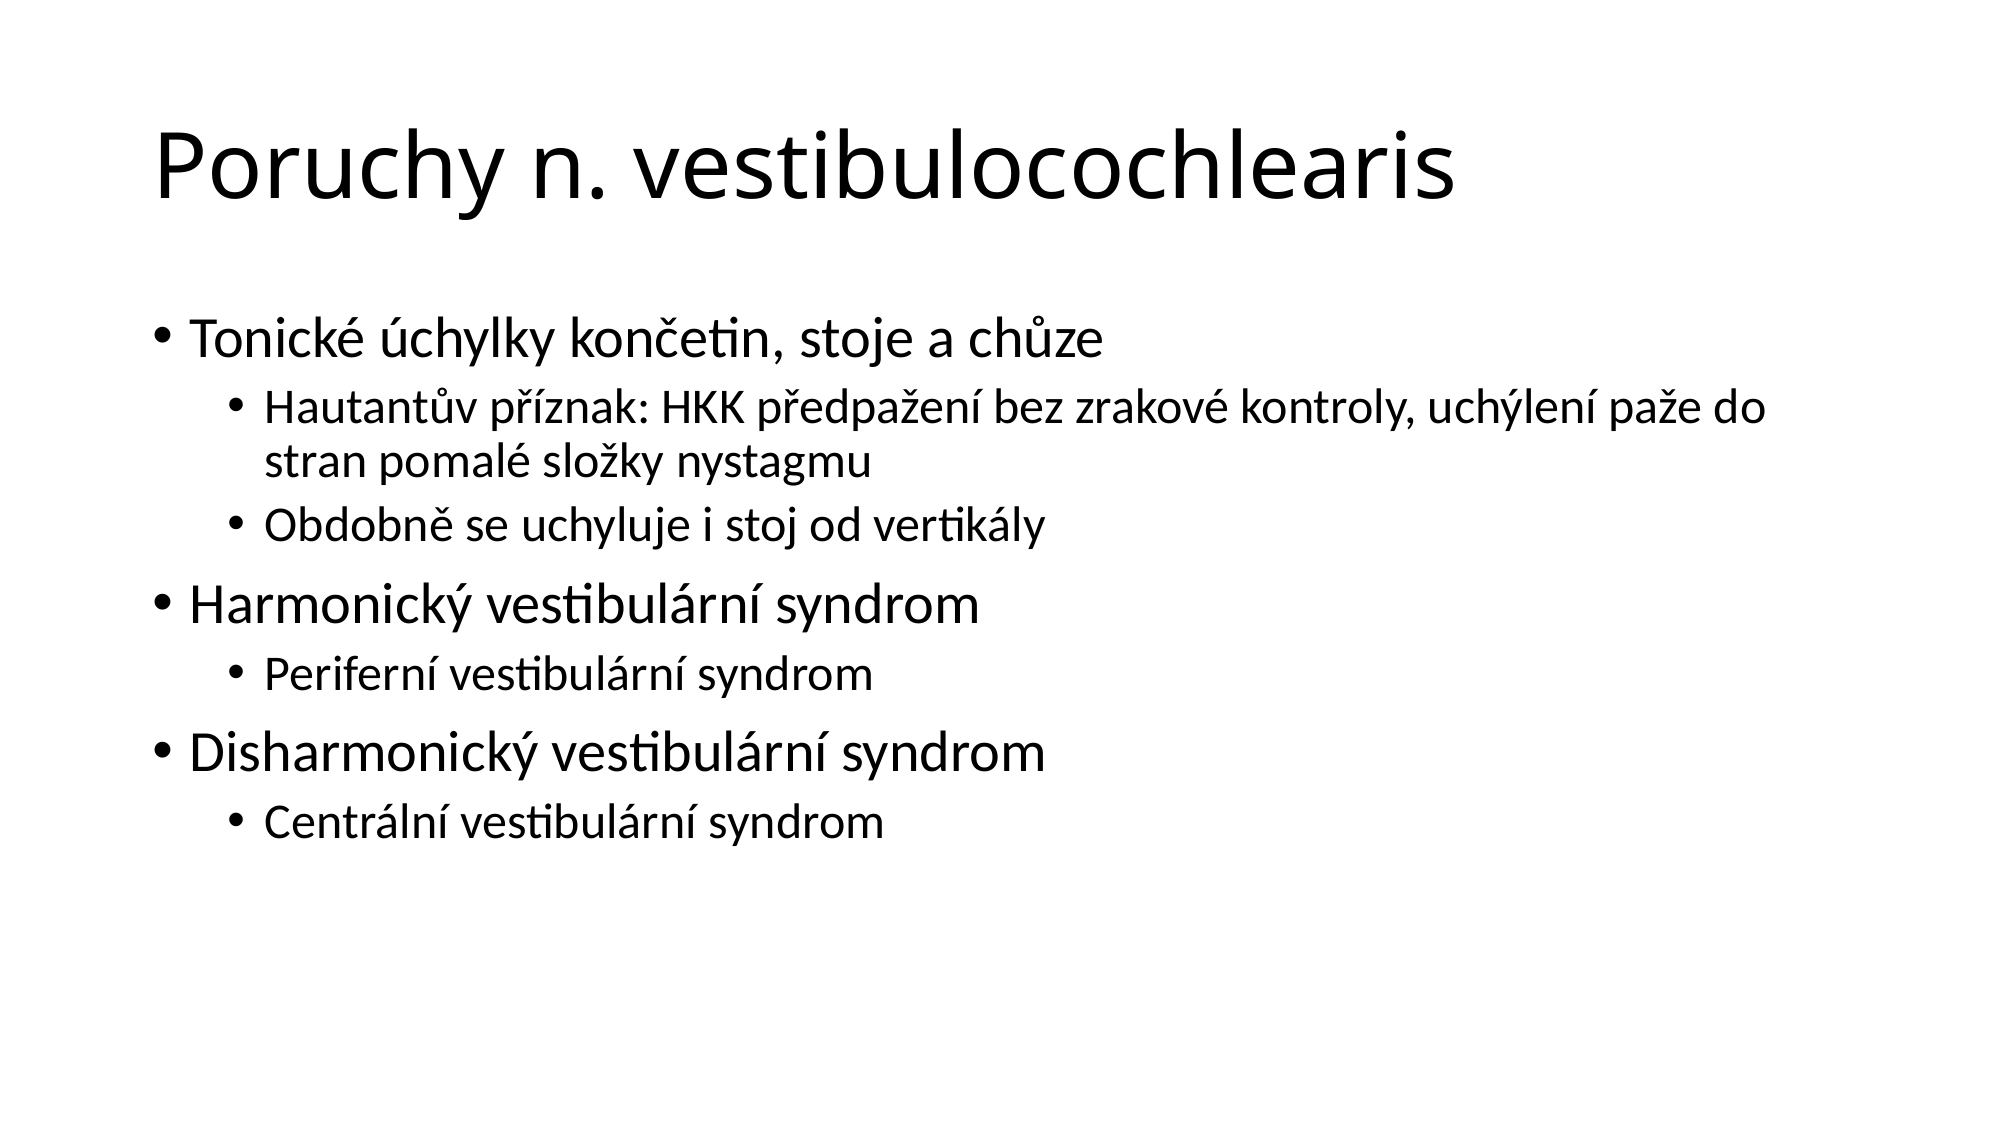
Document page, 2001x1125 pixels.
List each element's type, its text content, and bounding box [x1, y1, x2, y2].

list Tonické úchylky končetin, stoje a chůze Hautantův příznak: HKK předpažení bez zrakové kontroly, uchýlení paže do stran pomalé složky nystagmu Obdobně se uchyluje i stoj od vertikály Harmonický vestibulární syndrom Periferní vestibulární syndrom Disharmonický vestibulární syndrom Centrální vestibulární syndrom [137, 299, 1863, 1014]
title Poruchy n. vestibulocochlearis [137, 59, 1863, 278]
